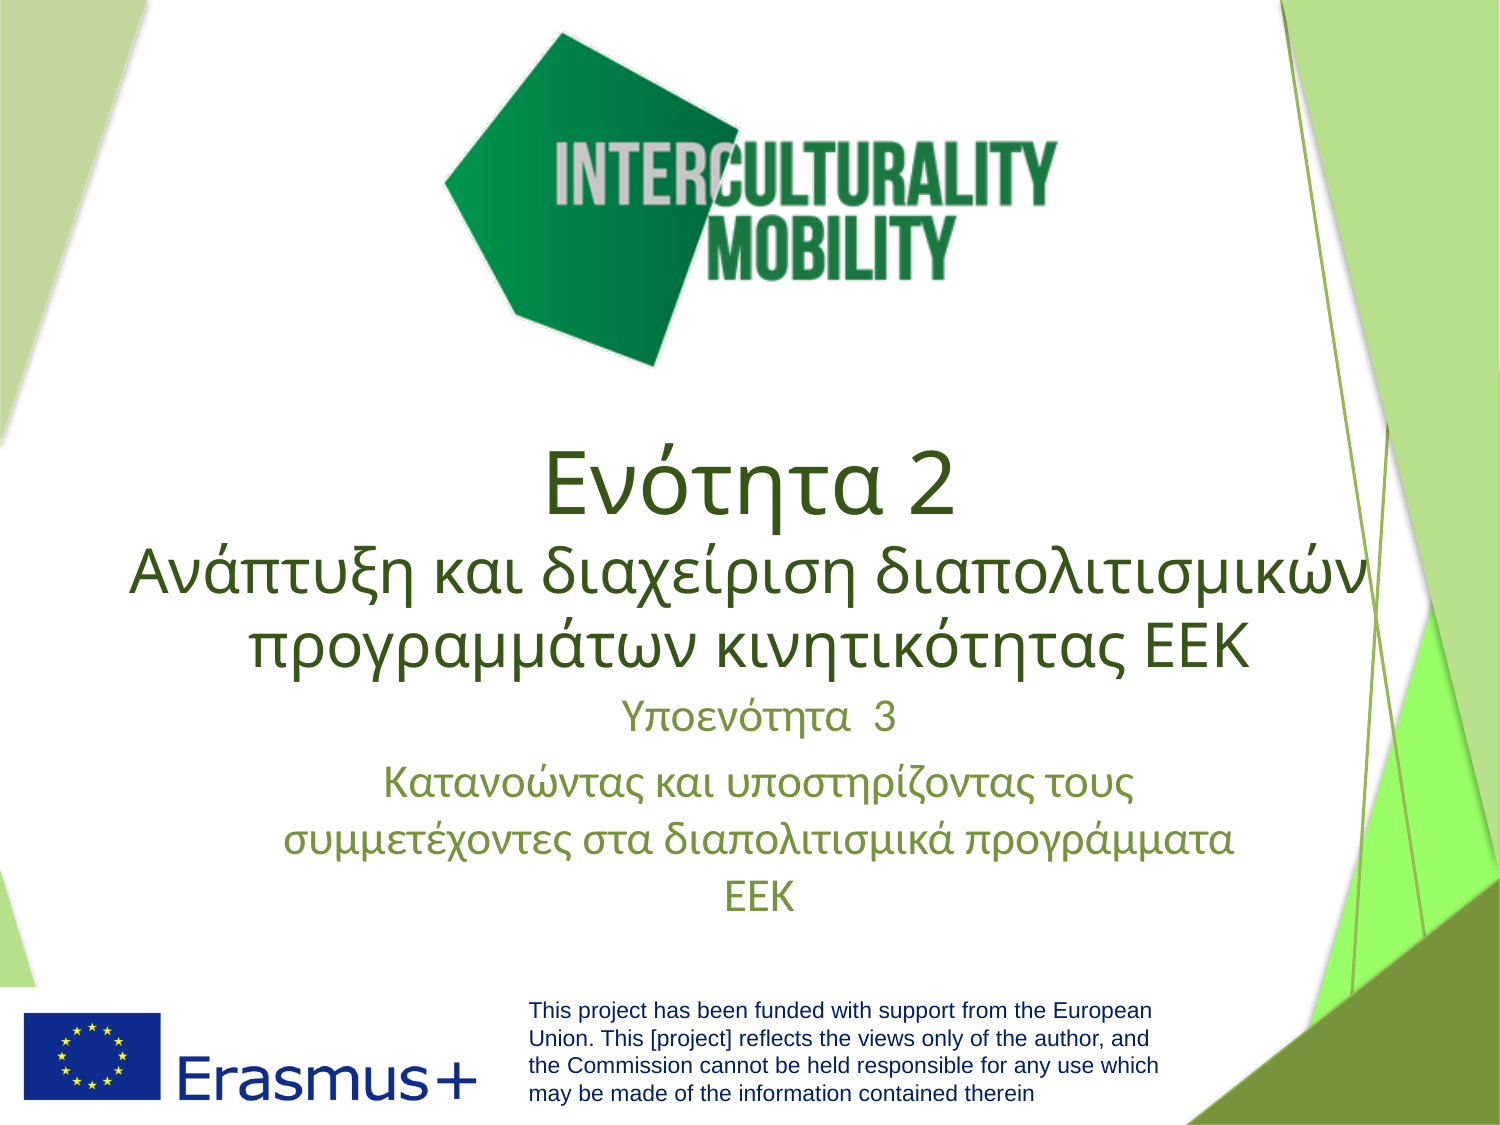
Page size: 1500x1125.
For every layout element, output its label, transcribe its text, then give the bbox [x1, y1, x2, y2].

title Eνότητα 2 Ανάπτυξη και διαχείριση διαπολιτισμικών προγραμμάτων κινητικότητας ΕΕΚ [112, 385, 1388, 721]
picture [442, 30, 1058, 370]
picture [0, 987, 502, 1125]
subtitle Υποενότητα 3 Κατανοώντας και υποστηρίζοντας τους συμμετέχοντες στα διαπολιτισμικά προγράμματα ΕΕK [260, 676, 1258, 931]
